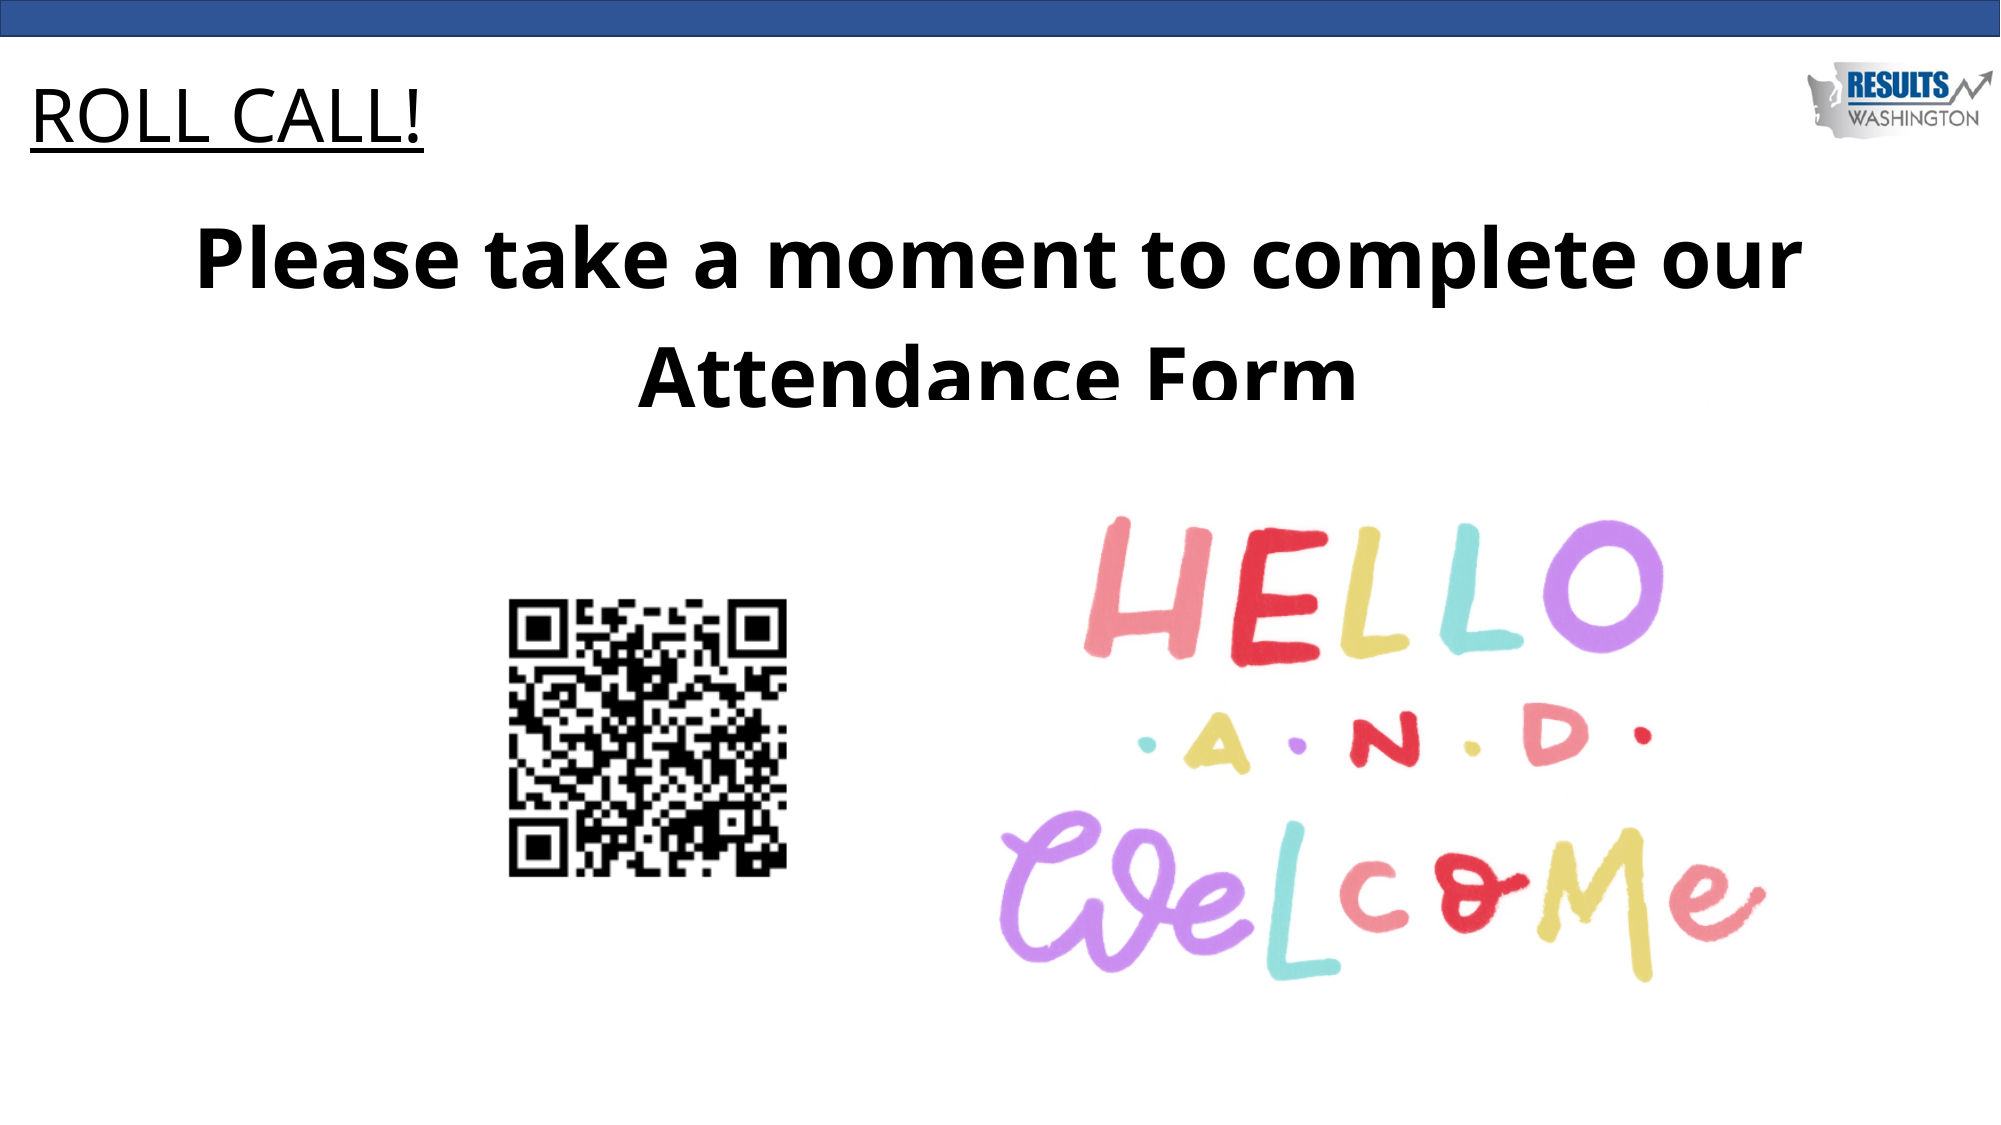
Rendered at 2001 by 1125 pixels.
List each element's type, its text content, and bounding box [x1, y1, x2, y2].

text_box [0, 0, 2000, 37]
title ROLL CALL! [14, 70, 1740, 166]
picture [1798, 47, 2000, 144]
list Please take a moment to complete our Attendance Form [26, 177, 1974, 453]
picture [489, 579, 812, 907]
picture [924, 400, 1838, 1086]
